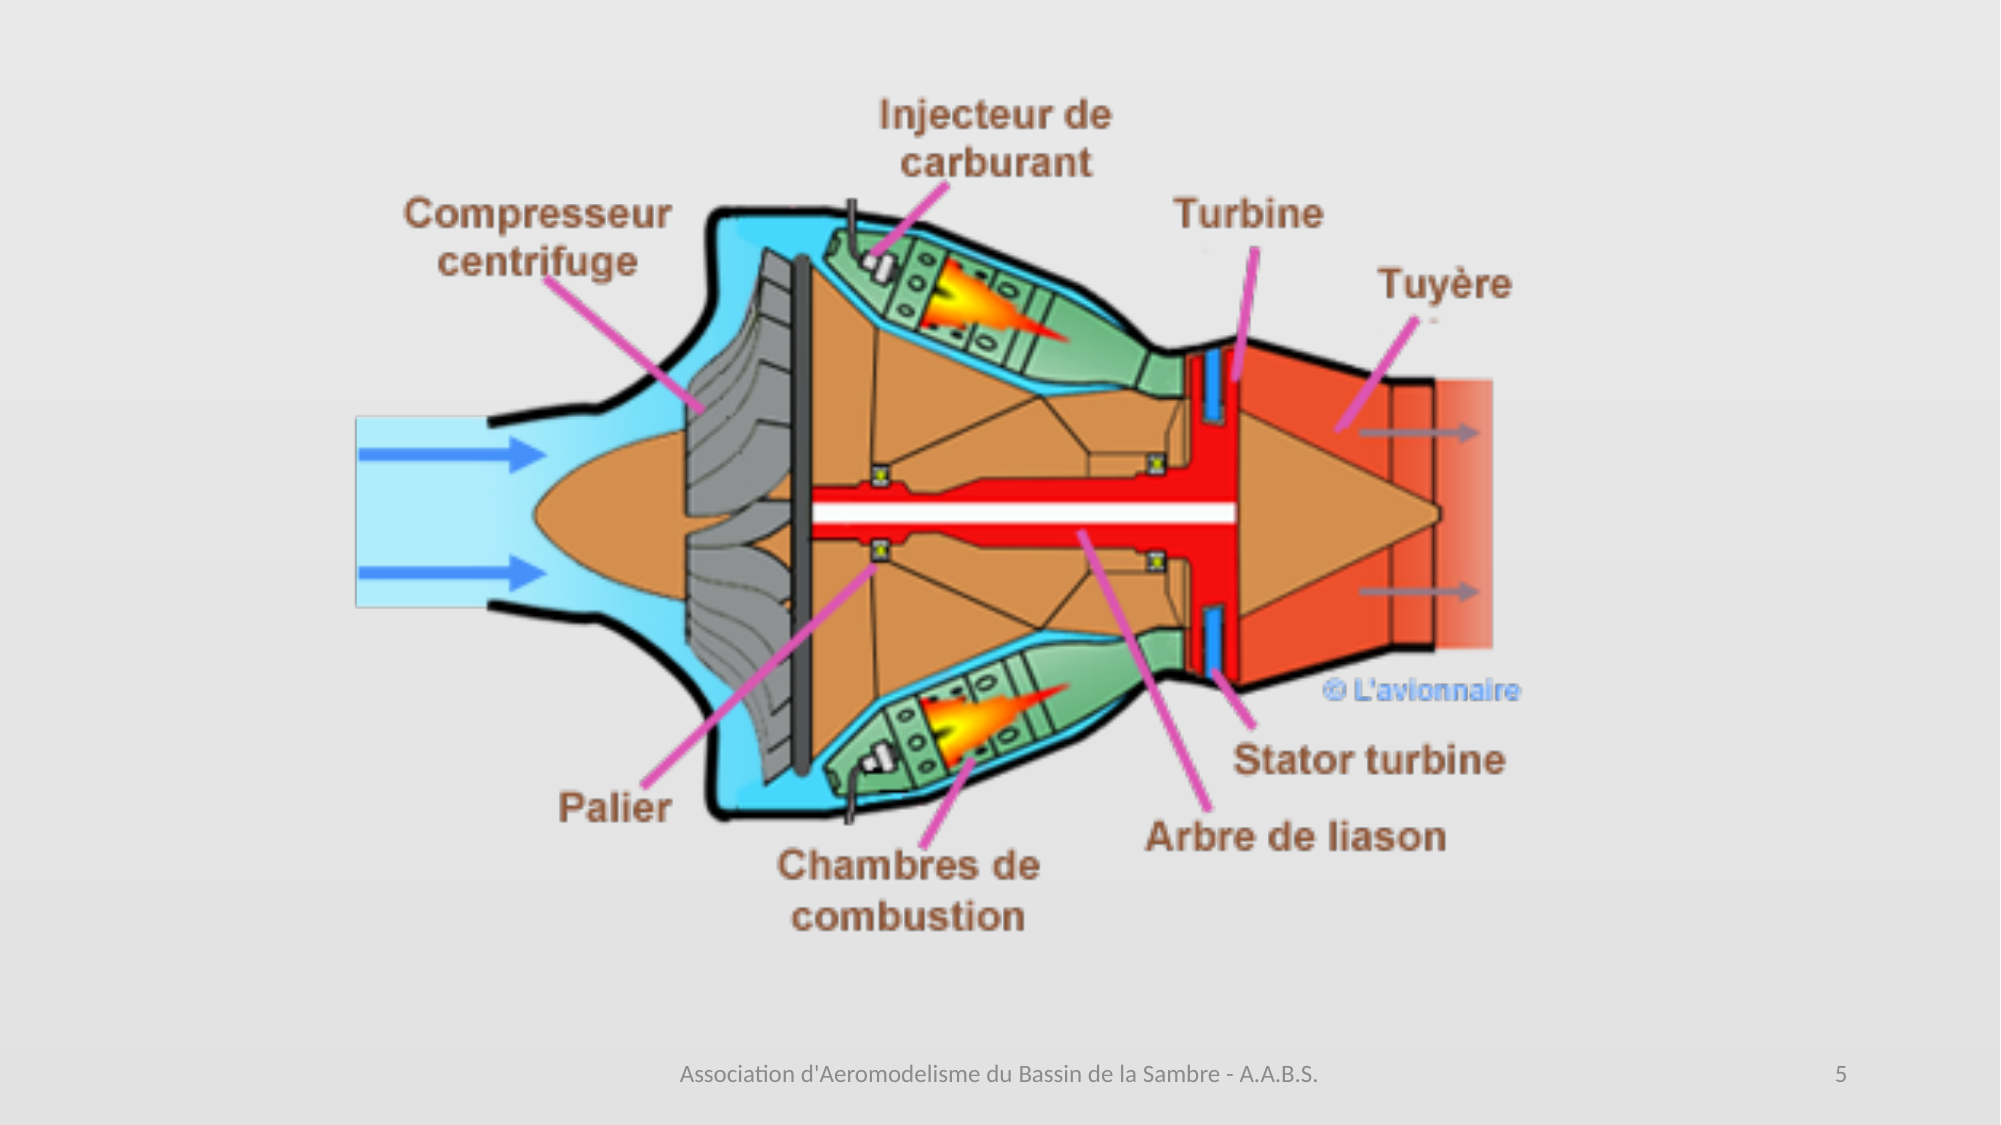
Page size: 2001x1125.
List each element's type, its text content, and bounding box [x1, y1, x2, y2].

footer Association d'Aeromodelisme du Bassin de la Sambre - A.A.B.S. [662, 1042, 1338, 1103]
slide_number 5 [1412, 1042, 1863, 1103]
picture [325, 56, 1548, 957]
